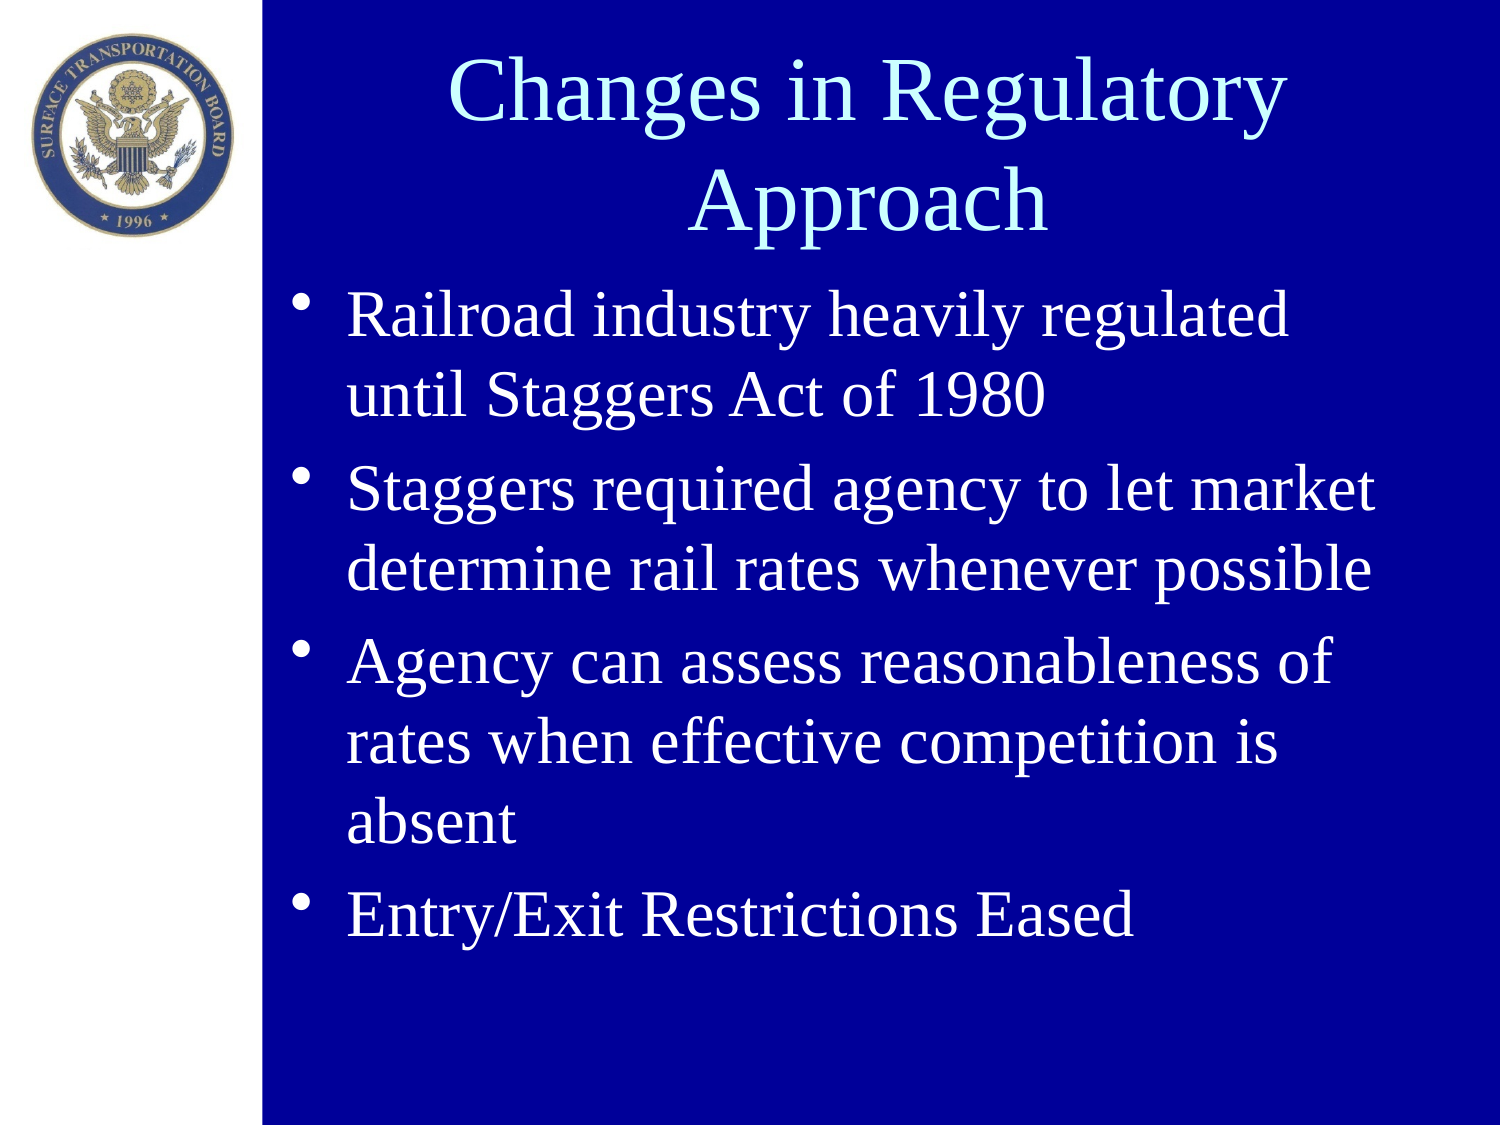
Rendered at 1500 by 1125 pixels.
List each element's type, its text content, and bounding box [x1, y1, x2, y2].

title Changes in Regulatory Approach [312, 45, 1425, 233]
list Railroad industry heavily regulated until Staggers Act of 1980 Staggers required agency to let market determine rail rates whenever possible Agency can assess reasonableness of rates when effective competition is absent Entry/Exit Restrictions Eased [275, 262, 1425, 1005]
picture [24, 24, 245, 250]
